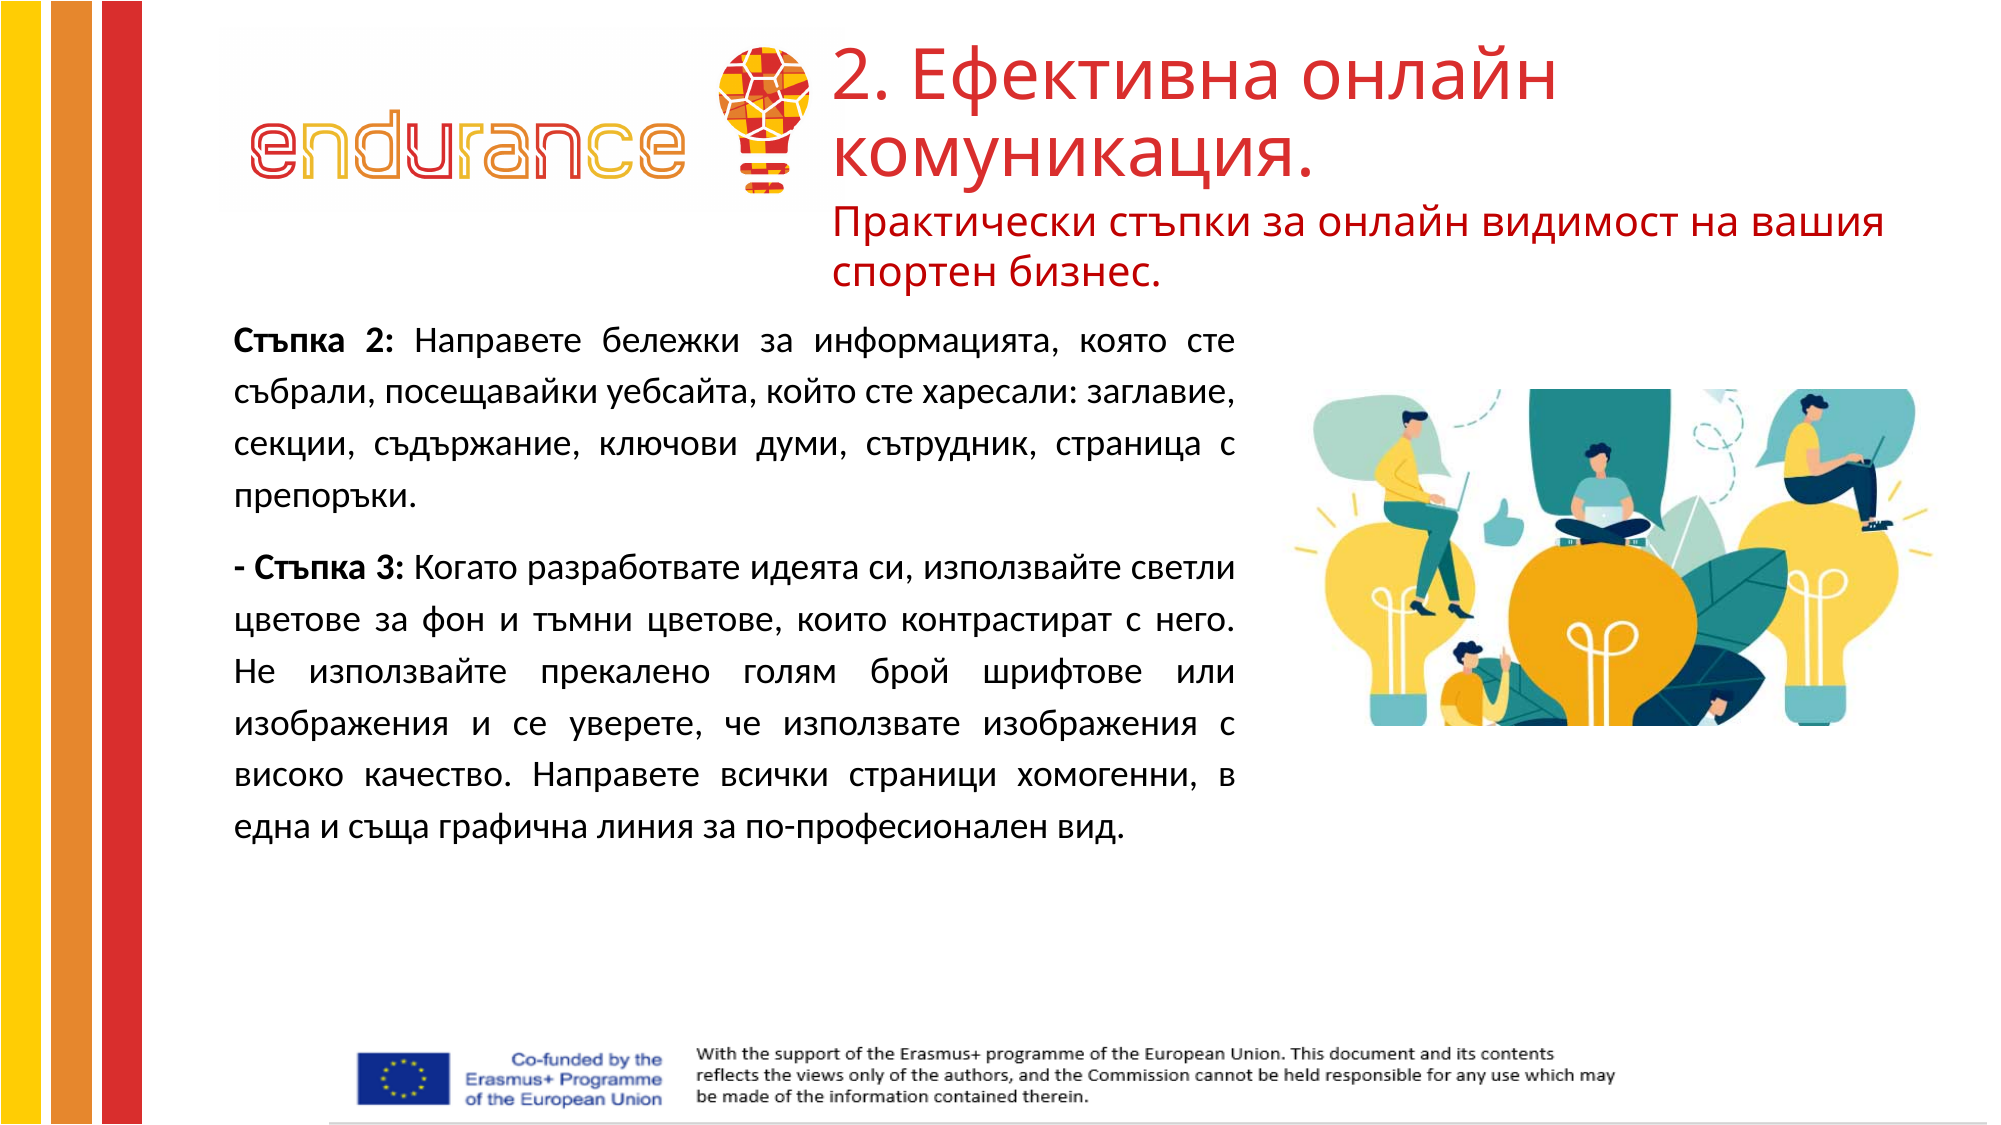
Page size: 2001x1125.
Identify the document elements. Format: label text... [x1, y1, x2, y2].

picture [218, 27, 845, 212]
picture [329, 1032, 1987, 1125]
text_box [100, 0, 144, 1125]
subtitle Стъпка 2: Направете бележки за информацията, която сте събрали, посещавайки уебсайта, който сте харесали: заглавие, секции, съдържание, ключови думи, сътрудник, страница с препоръки. - Стъпка 3: Когато разработвате идеята си, използвайте светли цветове за фон и тъмни цветове, които контрастират с него. Не използвайте прекалено голям брой шрифтове или изображения и се уверете, че използвате изображения с високо качество. Направете всички страници хомогенни, в една и съща графична линия за по-професионален вид. [219, 300, 1252, 941]
picture [1250, 389, 1966, 726]
text_box 2. Ефективна онлайн комуникация. [845, 106, 2000, 199]
text_box [0, 0, 43, 1125]
text_box [49, 0, 94, 1125]
text_box Практически стъпки за онлайн видимост на вашия спортен бизнес. [816, 187, 1987, 452]
